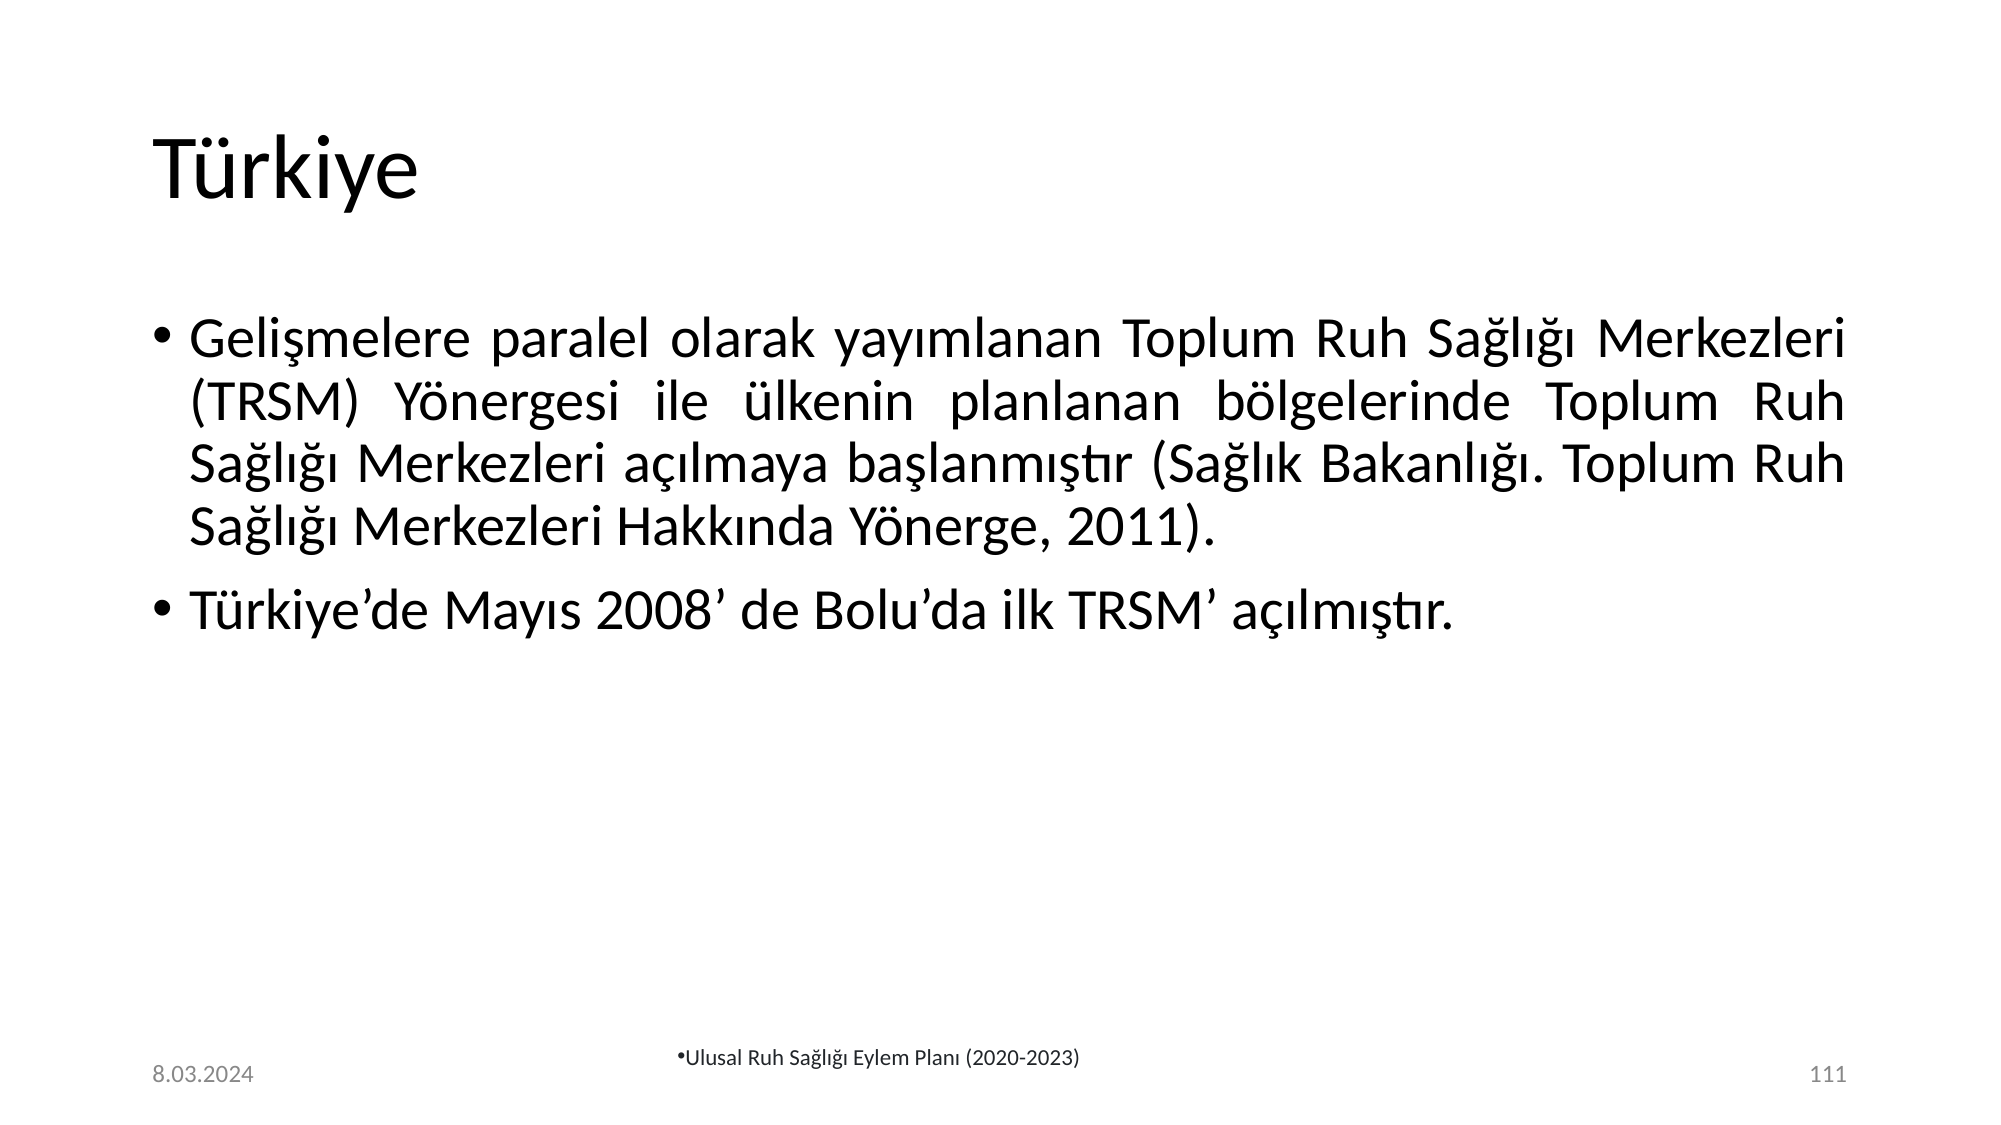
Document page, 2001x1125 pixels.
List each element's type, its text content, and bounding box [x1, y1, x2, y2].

list Gelişmelere paralel olarak yayımlanan Toplum Ruh Sağlığı Merkezleri (TRSM) Yönergesi ile ülkenin planlanan bölgelerinde Toplum Ruh Sağlığı Merkezleri açılmaya başlanmıştır (Sağlık Bakanlığı. Toplum Ruh Sağlığı Merkezleri Hakkında Yönerge, 2011). Türkiye’de Mayıs 2008’ de Bolu’da ilk TRSM’ açılmıştır. [137, 299, 1863, 1014]
title Türkiye [137, 59, 1863, 278]
slide_number ‹#› [1412, 1042, 1863, 1103]
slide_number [137, 1042, 588, 1103]
footer Ulusal Ruh Sağlığı Eylem Planı (2020-2023) [662, 1042, 1338, 1103]
